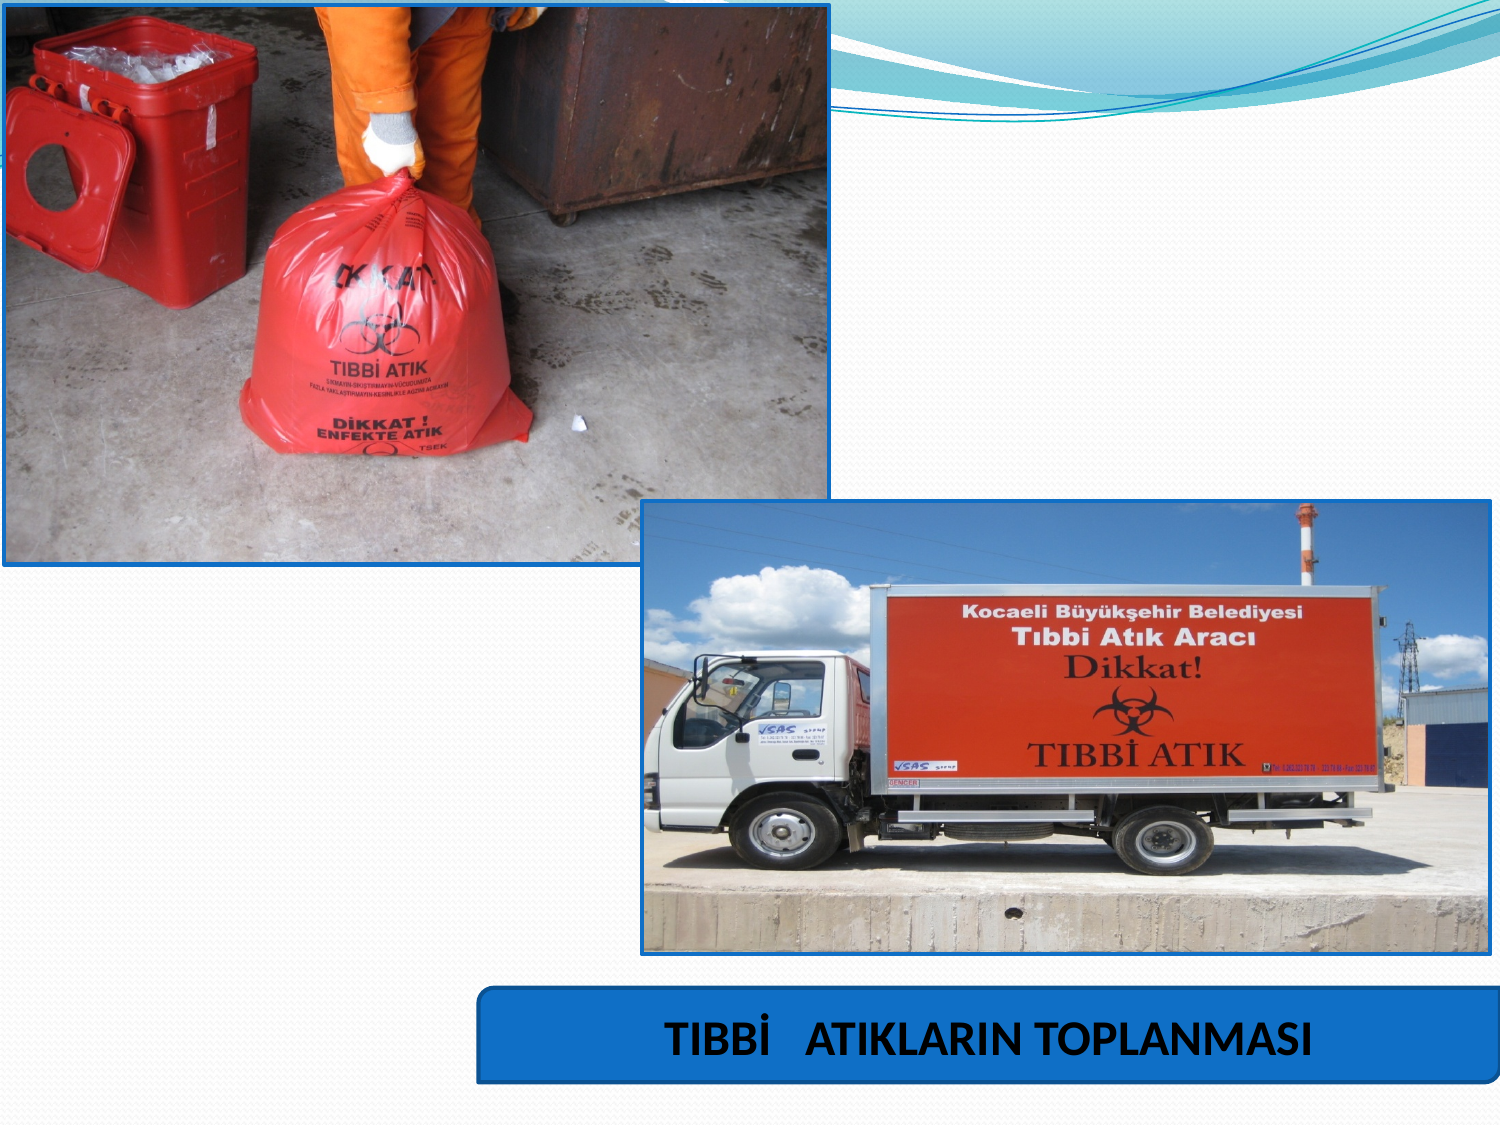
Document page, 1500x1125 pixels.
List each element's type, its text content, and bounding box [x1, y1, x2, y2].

text_box TIBBİ ATIKLARIN TOPLANMASI [476, 985, 1500, 1085]
picture [5, 6, 1489, 953]
